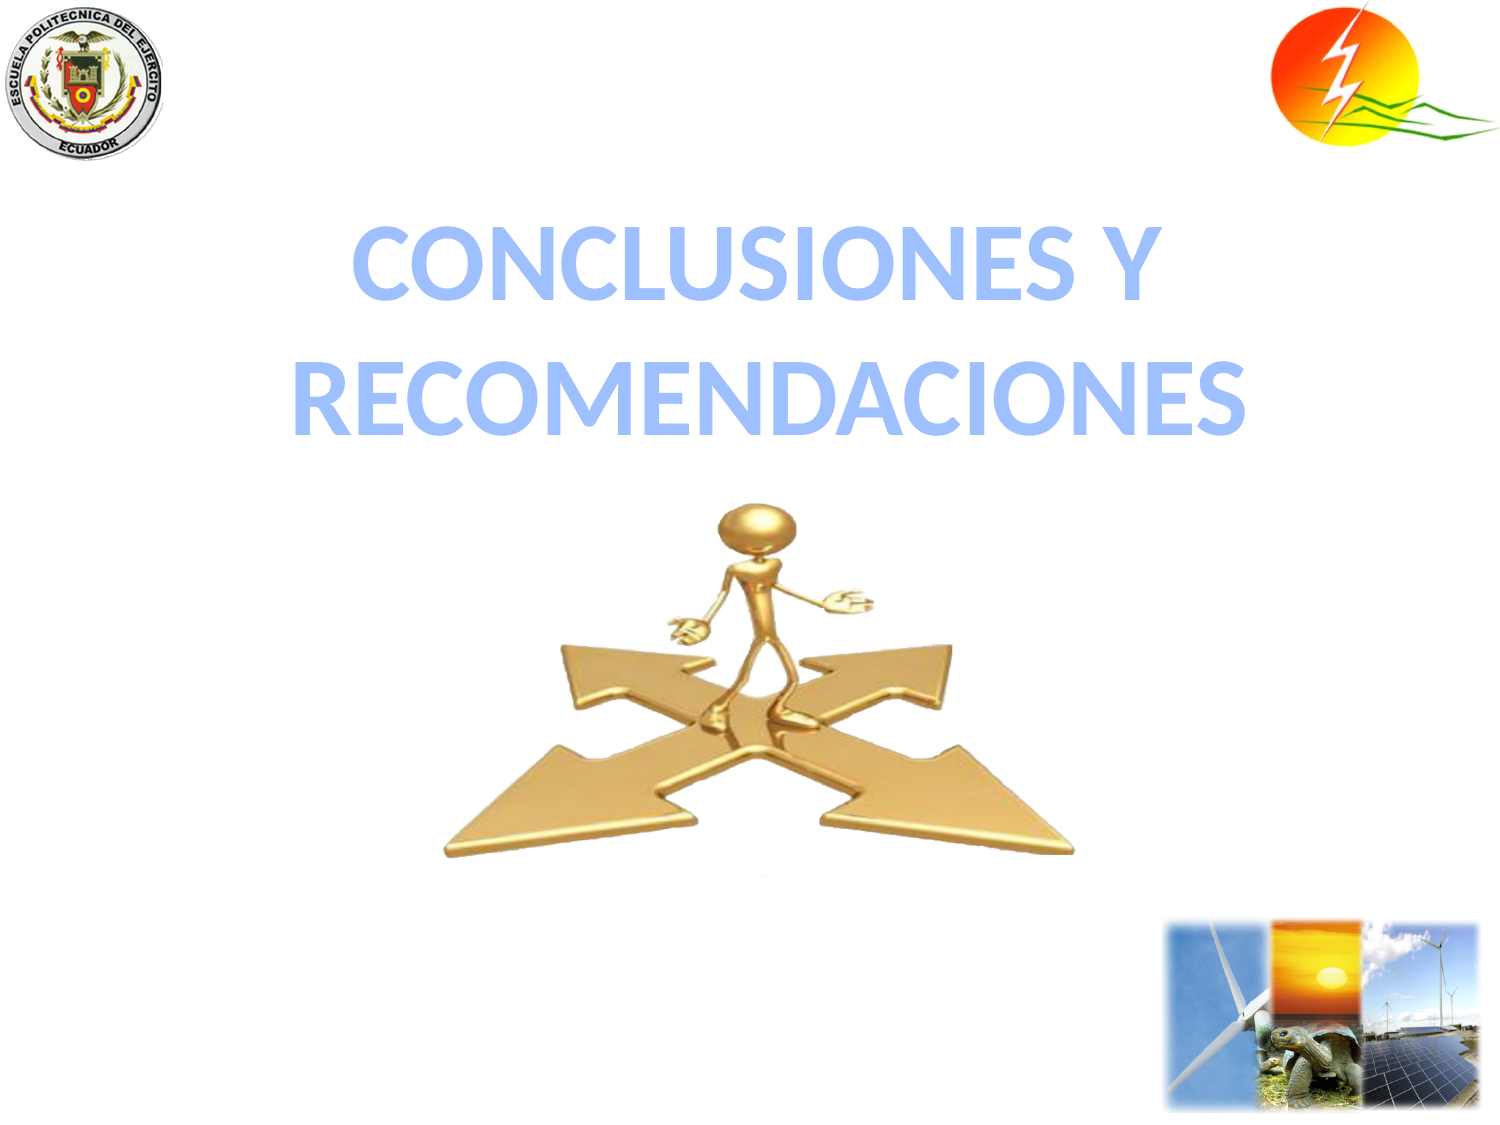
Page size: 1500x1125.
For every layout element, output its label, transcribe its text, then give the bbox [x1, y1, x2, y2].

picture [5, 6, 163, 162]
picture [1162, 916, 1483, 1114]
picture [442, 491, 1079, 876]
title Conclusiones [75, 45, 1425, 233]
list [1268, 0, 1500, 150]
text_box CONCLUSIONES Y RECOMENDACIONES [274, 233, 1265, 466]
